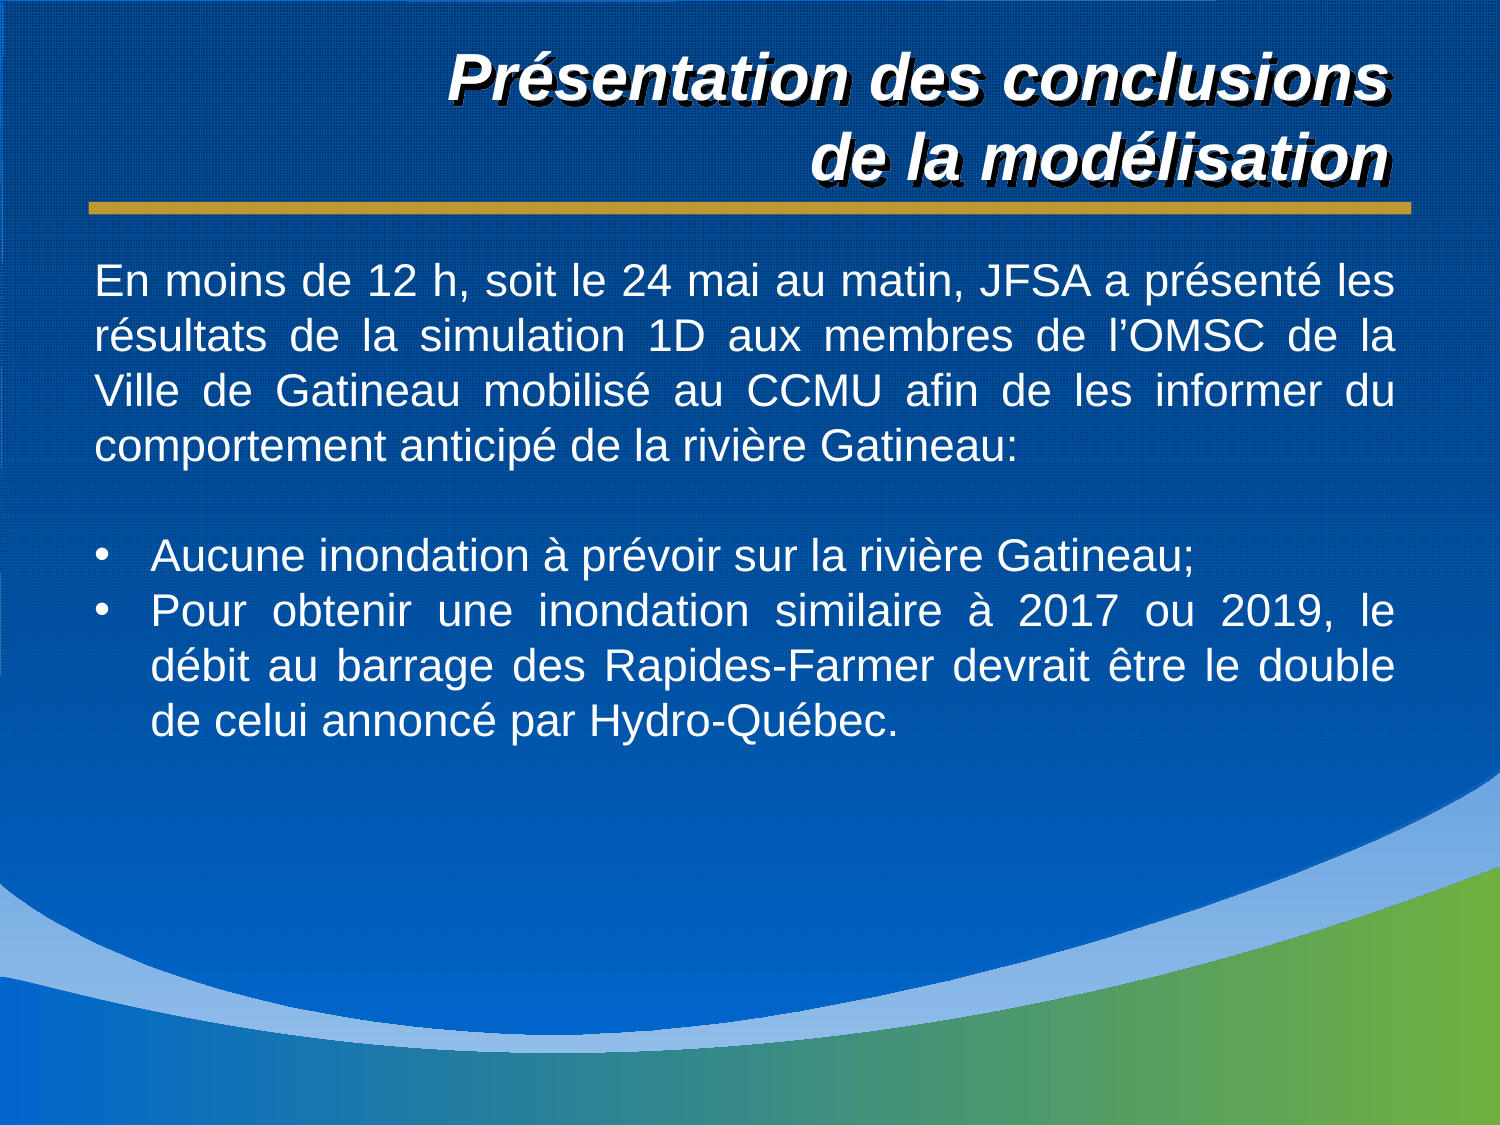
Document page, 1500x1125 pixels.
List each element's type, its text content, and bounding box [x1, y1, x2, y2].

text_box En moins de 12 h, soit le 24 mai au matin, JFSA a présenté les résultats de la simulation 1D aux membres de l’OMSC de la Ville de Gatineau mobilisé au CCMU afin de les informer du comportement anticipé de la rivière Gatineau: Aucune inondation à prévoir sur la rivière Gatineau; Pour obtenir une inondation similaire à 2017 ou 2019, le débit au barrage des Rapides-Farmer devrait être le double de celui annoncé par Hydro-Québec. [79, 243, 1412, 754]
title Présentation des conclusions de la modélisation [74, 42, 1426, 186]
